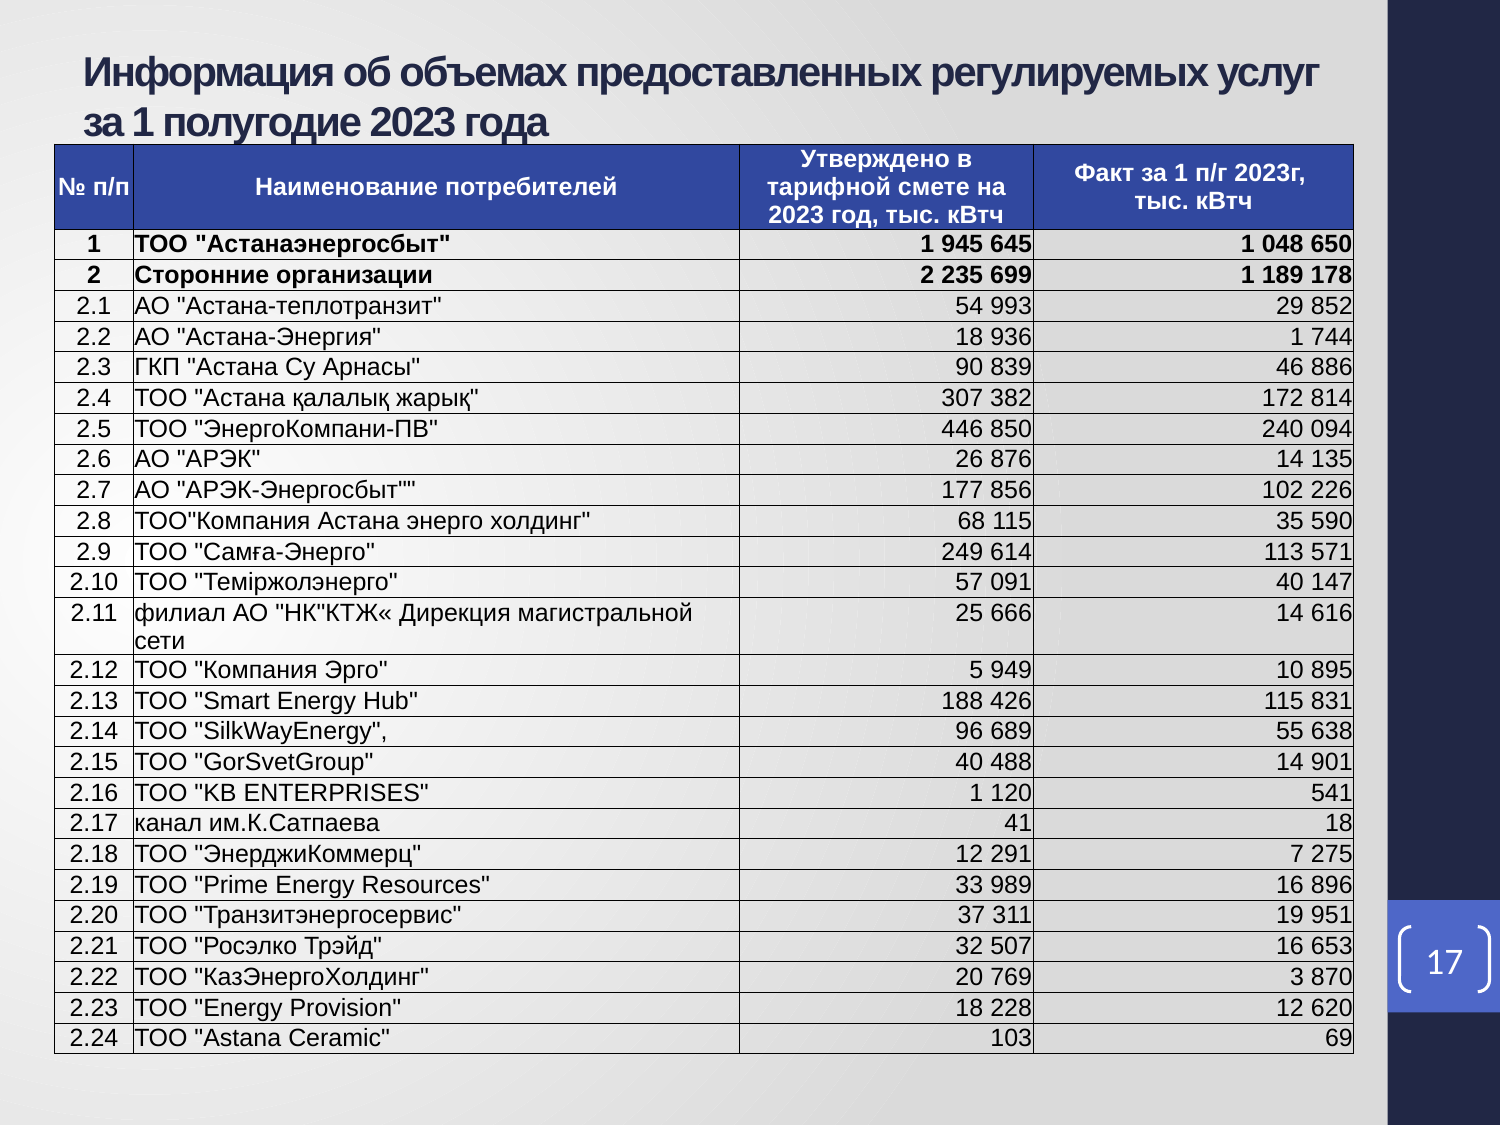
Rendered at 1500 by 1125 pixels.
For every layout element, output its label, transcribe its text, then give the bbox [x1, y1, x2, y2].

table_header Наименование потребителей [134, 145, 739, 229]
table_cell 5 949 [740, 655, 1033, 685]
table_header Утверждено в тарифной смете на 2023 год, тыс. кВтч [740, 145, 1033, 229]
table_cell Сторонние организации [134, 260, 739, 290]
table_cell ТОО"Компания Астана энерго холдинг" [134, 506, 739, 536]
table_cell 3 870 [1034, 962, 1353, 992]
table_cell ТОО "Prime Energy Resources" [134, 870, 739, 900]
table_cell 2.10 [55, 567, 133, 597]
table_cell 1 048 650 [1034, 230, 1353, 259]
table_cell ТОО "Теміржолэнерго" [134, 567, 739, 597]
table_cell 1 120 [740, 778, 1033, 808]
table_cell 19 951 [1034, 901, 1353, 931]
table_cell 2 [55, 260, 133, 290]
table_cell 2.4 [55, 383, 133, 413]
table_cell 1 945 645 [740, 230, 1033, 259]
table_cell 113 571 [1034, 537, 1353, 566]
table_cell 16 653 [1034, 932, 1353, 961]
table_cell ТОО "Транзитэнергосервис" [134, 901, 739, 931]
table_cell 37 311 [740, 901, 1033, 931]
table_cell 1 744 [1034, 322, 1353, 351]
table_cell канал им.К.Сатпаева [134, 809, 739, 838]
table_cell 1 189 178 [1034, 260, 1353, 290]
table_cell 2.1 [55, 291, 133, 321]
table_cell 240 094 [1034, 414, 1353, 444]
table_cell 172 814 [1034, 383, 1353, 413]
table_cell 20 769 [740, 962, 1033, 992]
table_cell 2.21 [55, 932, 133, 961]
table_cell 103 [740, 1024, 1033, 1053]
table_cell ТОО "ЭнерджиКоммерц" [134, 839, 739, 869]
table_cell 2.14 [55, 717, 133, 746]
table_cell 2.20 [55, 901, 133, 931]
table_header Факт за 1 п/г 2023г, тыс. кВтч [1034, 145, 1353, 229]
table_cell 14 135 [1034, 445, 1353, 474]
table_cell 2.9 [55, 537, 133, 566]
table_cell 40 147 [1034, 567, 1353, 597]
table_cell ТОО "КазЭнергоХолдинг" [134, 962, 739, 992]
table_cell 541 [1034, 778, 1353, 808]
table_cell 12 620 [1034, 993, 1353, 1023]
table_cell 26 876 [740, 445, 1033, 474]
table_cell 2.18 [55, 839, 133, 869]
table_cell филиал АО "НК"КТЖ« Дирекция магистральной сети [134, 598, 739, 654]
table_cell ТОО "KB ENTERPRISES" [134, 778, 739, 808]
table_cell АО "Астана-Энергия" [134, 322, 739, 351]
table_cell 2.3 [55, 352, 133, 382]
table_cell 2.5 [55, 414, 133, 444]
table_cell 7 275 [1034, 839, 1353, 869]
table_cell ТОО "Самға-Энерго" [134, 537, 739, 566]
table_cell 2.12 [55, 655, 133, 685]
table_cell АО "Астана-теплотранзит" [134, 291, 739, 321]
table_cell 55 638 [1034, 717, 1353, 746]
table_cell ТОО "Smart Energy Hub" [134, 686, 739, 716]
table_cell 307 382 [740, 383, 1033, 413]
table_cell ТОО "SilkWayEnergy", [134, 717, 739, 746]
table_cell 1 [55, 230, 133, 259]
table_cell 12 291 [740, 839, 1033, 869]
table_cell 68 115 [740, 506, 1033, 536]
table_cell АО "АРЭК-Энергосбыт"" [134, 475, 739, 505]
table_cell 33 989 [740, 870, 1033, 900]
table_cell 102 226 [1034, 475, 1353, 505]
table_cell 57 091 [740, 567, 1033, 597]
title Информация об объемах предоставленных регулируемых услуг за 1 полугодие 2023 года [67, 54, 1362, 135]
table_header № п/п [55, 145, 133, 229]
table_cell 40 488 [740, 747, 1033, 777]
table_cell 2.6 [55, 445, 133, 474]
table_cell 446 850 [740, 414, 1033, 444]
table_cell 2.24 [55, 1024, 133, 1053]
table_cell ТОО "Астанаэнергосбыт" [134, 230, 739, 259]
table_cell 2.7 [55, 475, 133, 505]
table_cell 2 235 699 [740, 260, 1033, 290]
table_cell 2.13 [55, 686, 133, 716]
table_cell 14 616 [1034, 598, 1353, 654]
table_cell 32 507 [740, 932, 1033, 961]
table_cell 18 228 [740, 993, 1033, 1023]
table_cell 46 886 [1034, 352, 1353, 382]
table_cell АО "АРЭК" [134, 445, 739, 474]
table_cell 14 901 [1034, 747, 1353, 777]
table_cell 115 831 [1034, 686, 1353, 716]
table_cell 54 993 [740, 291, 1033, 321]
table_cell ТОО "Energy Provision" [134, 993, 739, 1023]
table_cell 25 666 [740, 598, 1033, 654]
table_cell ТОО "GorSvetGroup" [134, 747, 739, 777]
table_cell 2.22 [55, 962, 133, 992]
table_cell 188 426 [740, 686, 1033, 716]
table_cell ТОО "Астана қалалық жарық" [134, 383, 739, 413]
table_cell 2.16 [55, 778, 133, 808]
table_cell ТОО "Компания Эрго" [134, 655, 739, 685]
table_cell 2.23 [55, 993, 133, 1023]
table_cell 2.19 [55, 870, 133, 900]
table_cell ГКП "Астана Су Арнасы" [134, 352, 739, 382]
table_cell 2.11 [55, 598, 133, 654]
table_cell 35 590 [1034, 506, 1353, 536]
table_cell 2.2 [55, 322, 133, 351]
table_cell 96 689 [740, 717, 1033, 746]
table_cell ТОО "Росэлко Трэйд" [134, 932, 739, 961]
table_cell 2.8 [55, 506, 133, 536]
table_cell 249 614 [740, 537, 1033, 566]
table_cell 18 [1034, 809, 1353, 838]
table_cell 90 839 [740, 352, 1033, 382]
table_cell 18 936 [740, 322, 1033, 351]
table_cell 69 [1034, 1024, 1353, 1053]
table_cell 10 895 [1034, 655, 1353, 685]
table_cell 16 896 [1034, 870, 1353, 900]
table_cell 177 856 [740, 475, 1033, 505]
table_cell 2.15 [55, 747, 133, 777]
table_cell 29 852 [1034, 291, 1353, 321]
table_cell ТОО "ЭнергоКомпани-ПВ" [134, 414, 739, 444]
table_cell 2.17 [55, 809, 133, 838]
slide_number 17 [1397, 925, 1492, 994]
table_cell ТОО "Astana Ceramic" [134, 1024, 739, 1053]
table_cell 41 [740, 809, 1033, 838]
